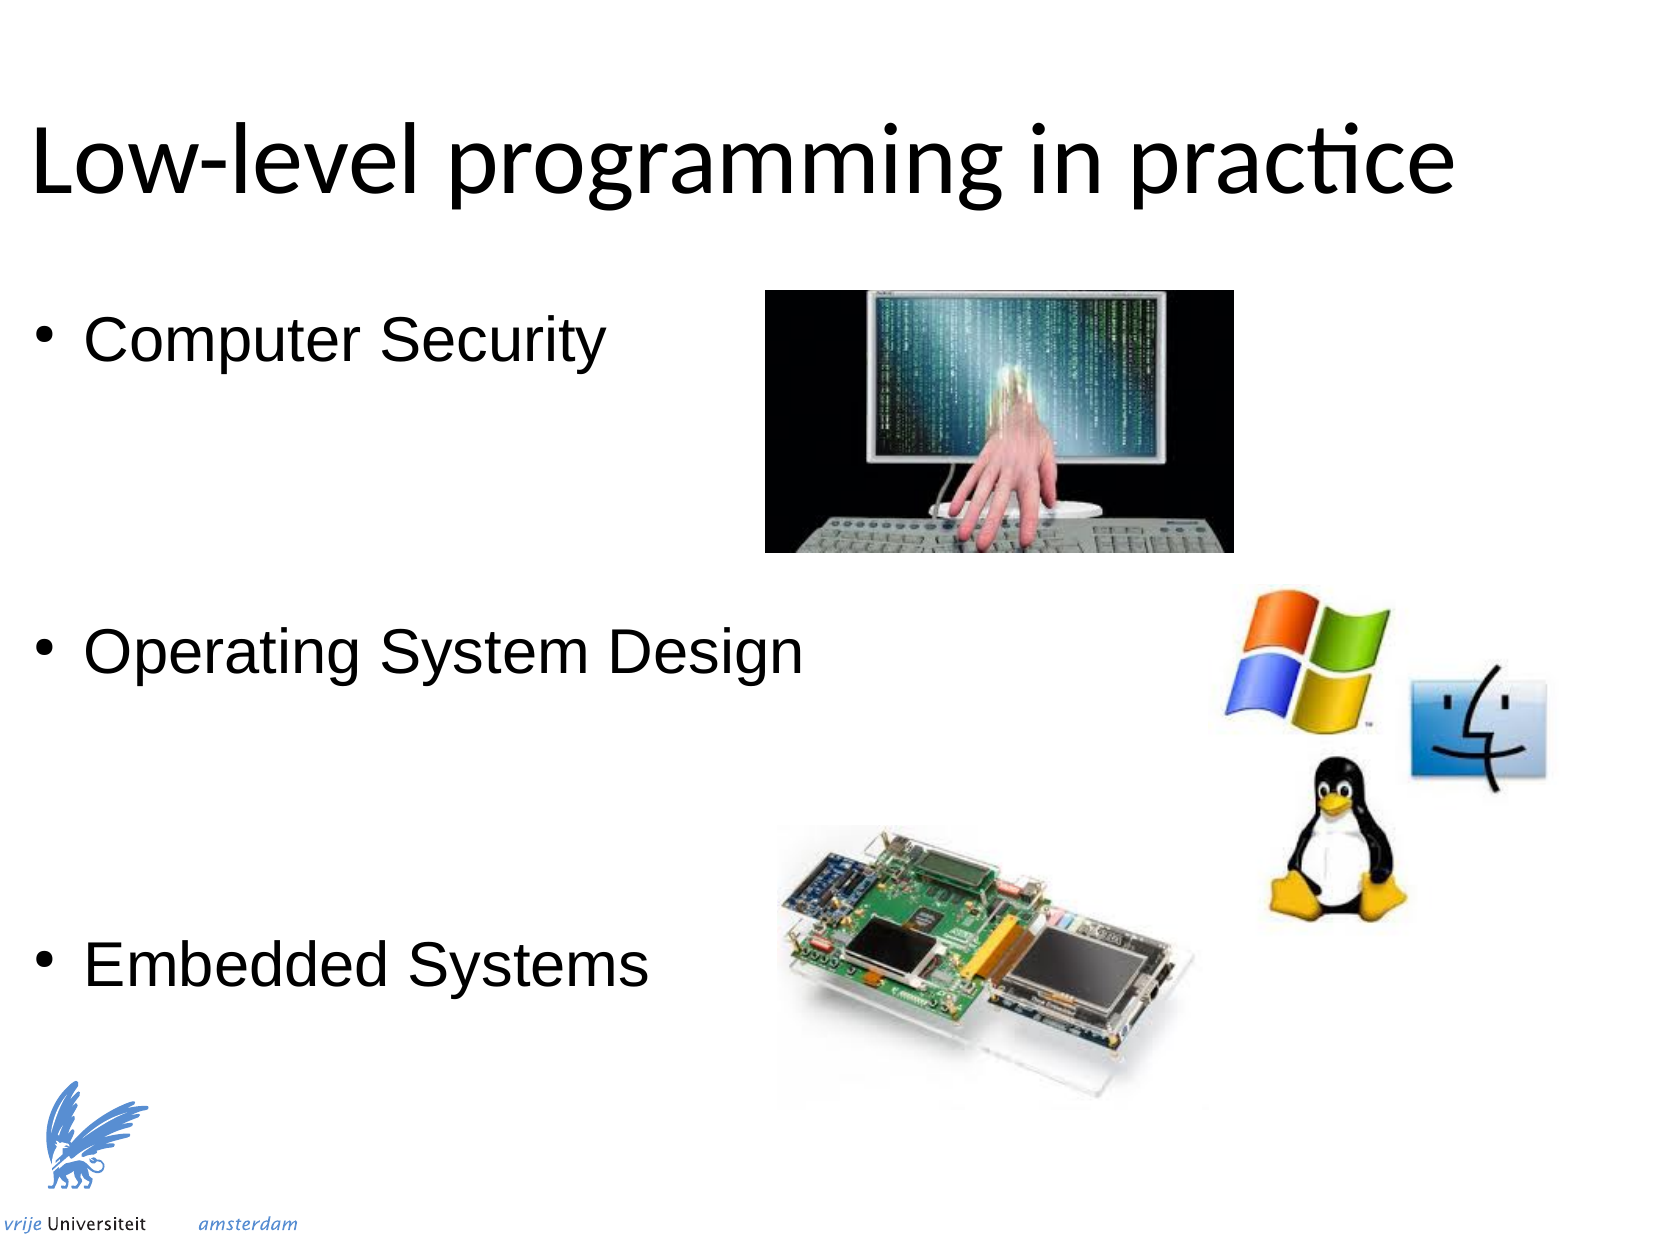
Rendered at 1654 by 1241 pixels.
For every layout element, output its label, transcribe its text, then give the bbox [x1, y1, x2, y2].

picture [776, 584, 1561, 1111]
title Low-level programming in practice [0, 49, 1489, 257]
picture [764, 289, 1234, 553]
list Computer Security Operating System Design Embedded Systems [0, 290, 1456, 1010]
